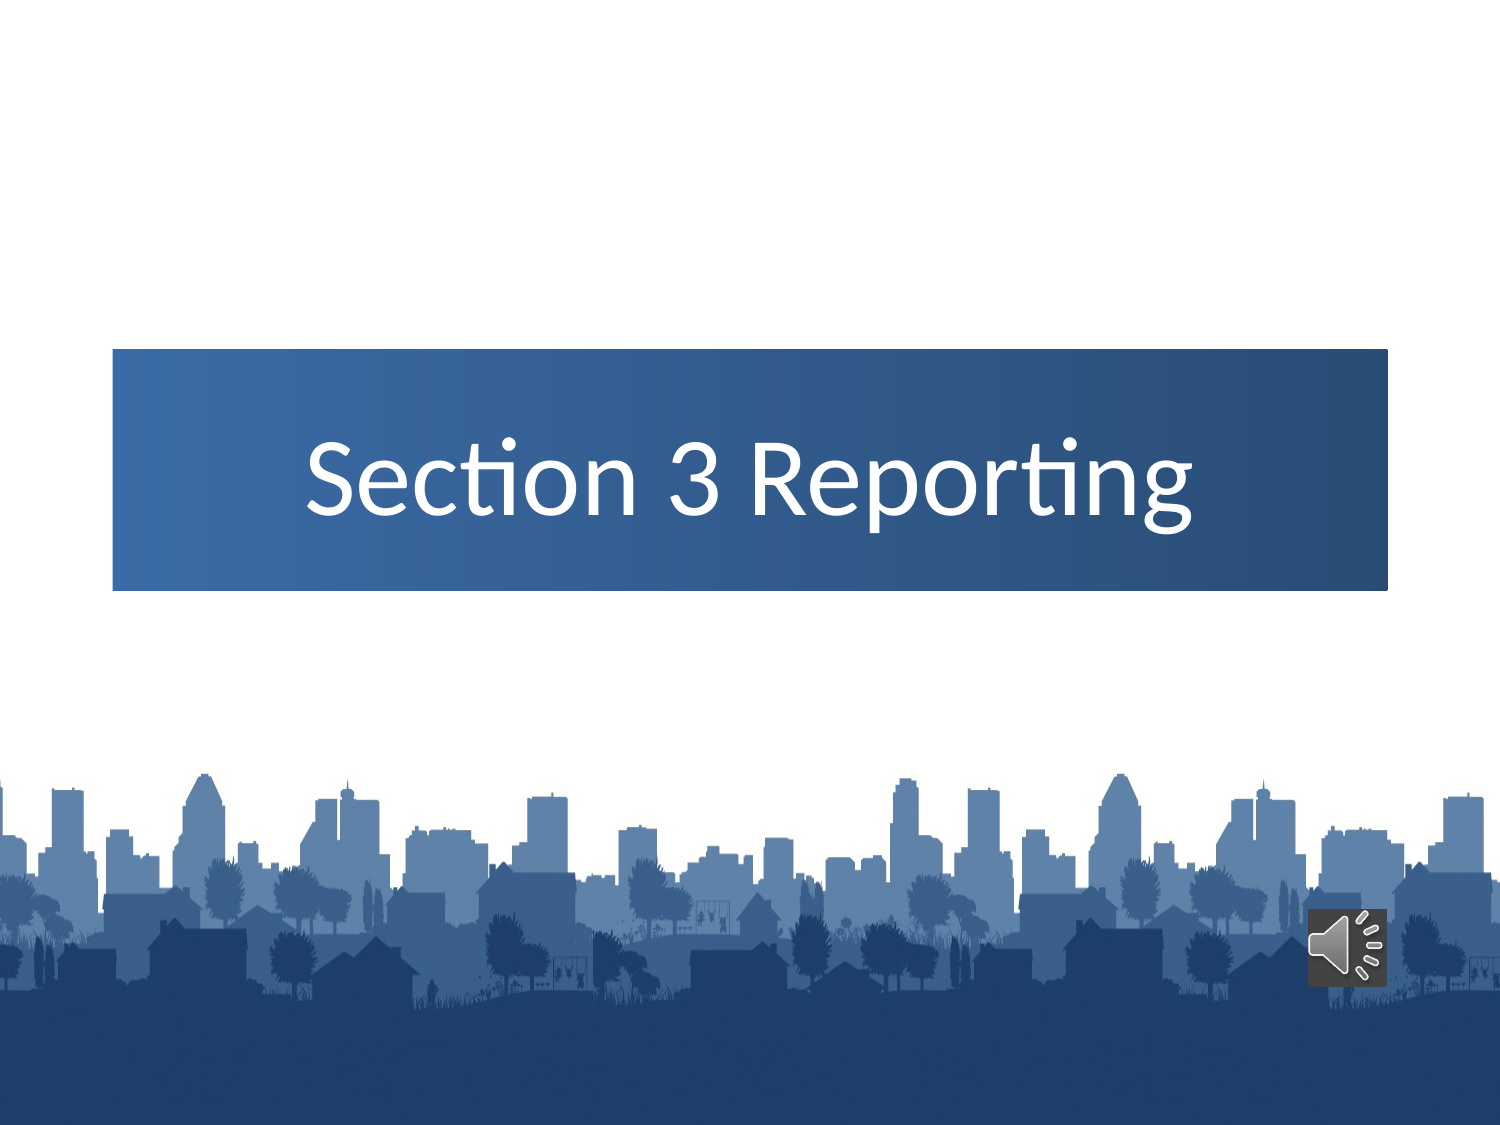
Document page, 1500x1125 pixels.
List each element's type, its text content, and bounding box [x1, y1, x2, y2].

title Section 3 Reporting [112, 349, 1388, 591]
picture [0, 770, 1500, 1125]
